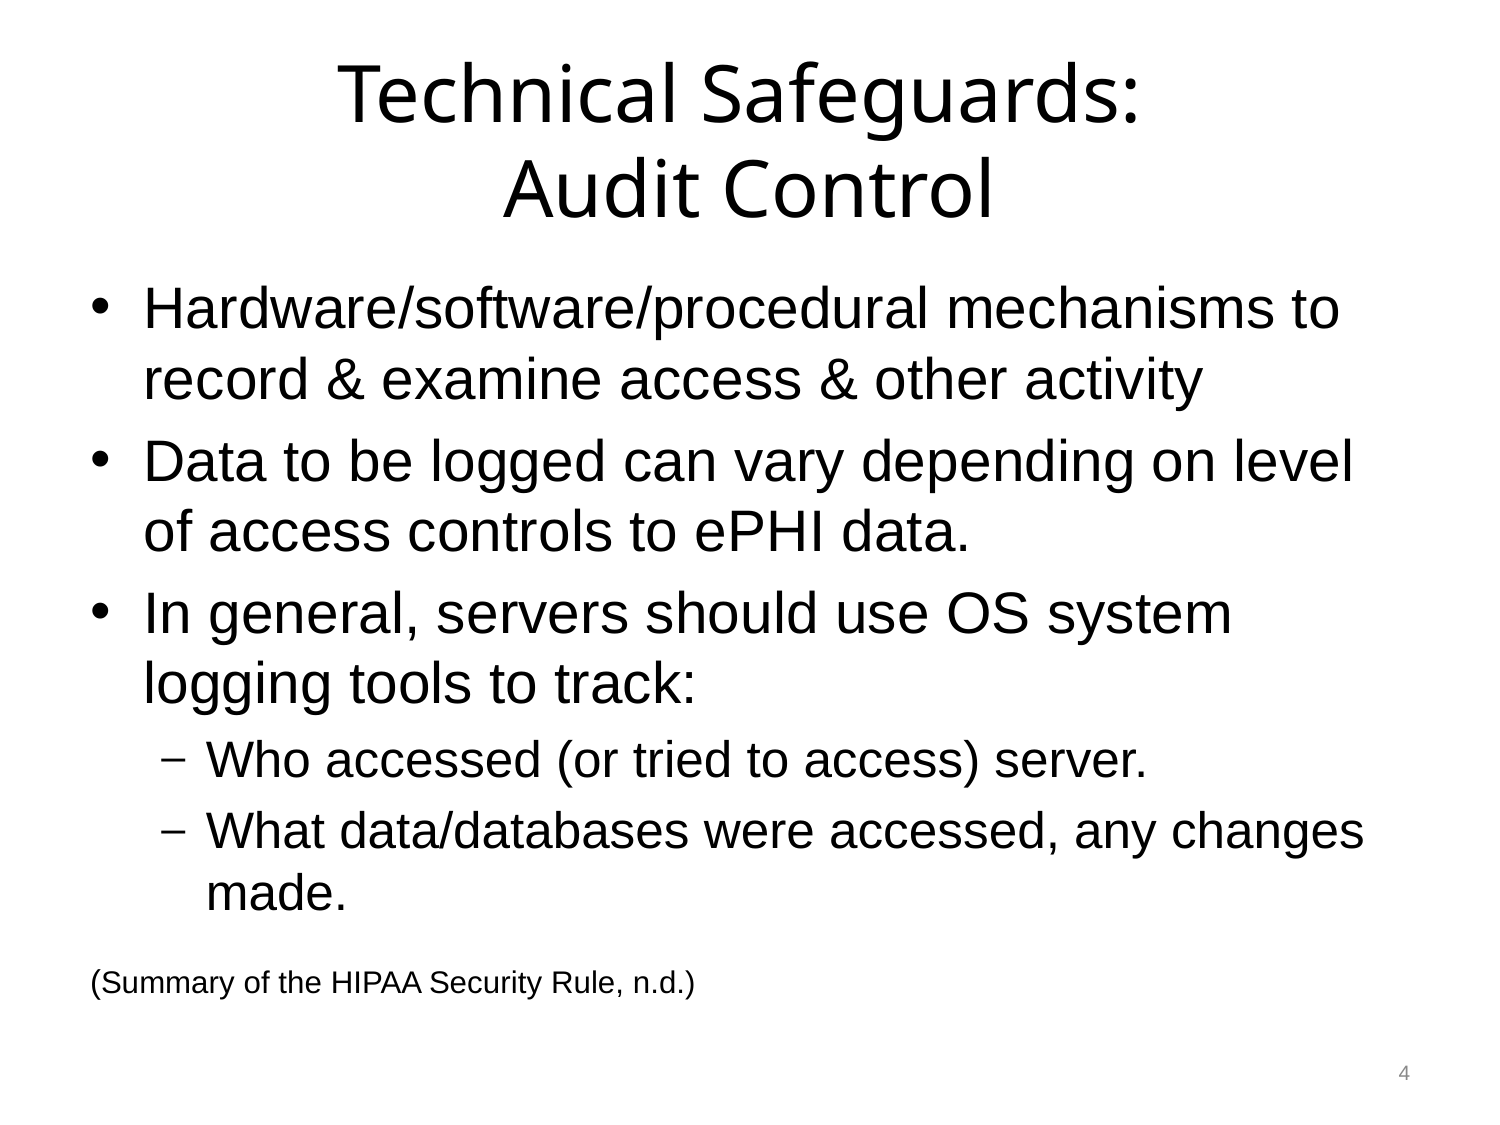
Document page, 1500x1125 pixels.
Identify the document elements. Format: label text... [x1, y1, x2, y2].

list Hardware/software/procedural mechanisms to record & examine access & other activity Data to be logged can vary depending on level of access controls to ePHI data. In general, servers should use OS system logging tools to track: Who accessed (or tried to access) server. What data/databases were accessed, any changes made. (Summary of the HIPAA Security Rule, n.d.) [75, 262, 1425, 1013]
title Technical Safeguards: Audit Control [75, 45, 1425, 233]
slide_number 4 [1341, 1027, 1425, 1118]
